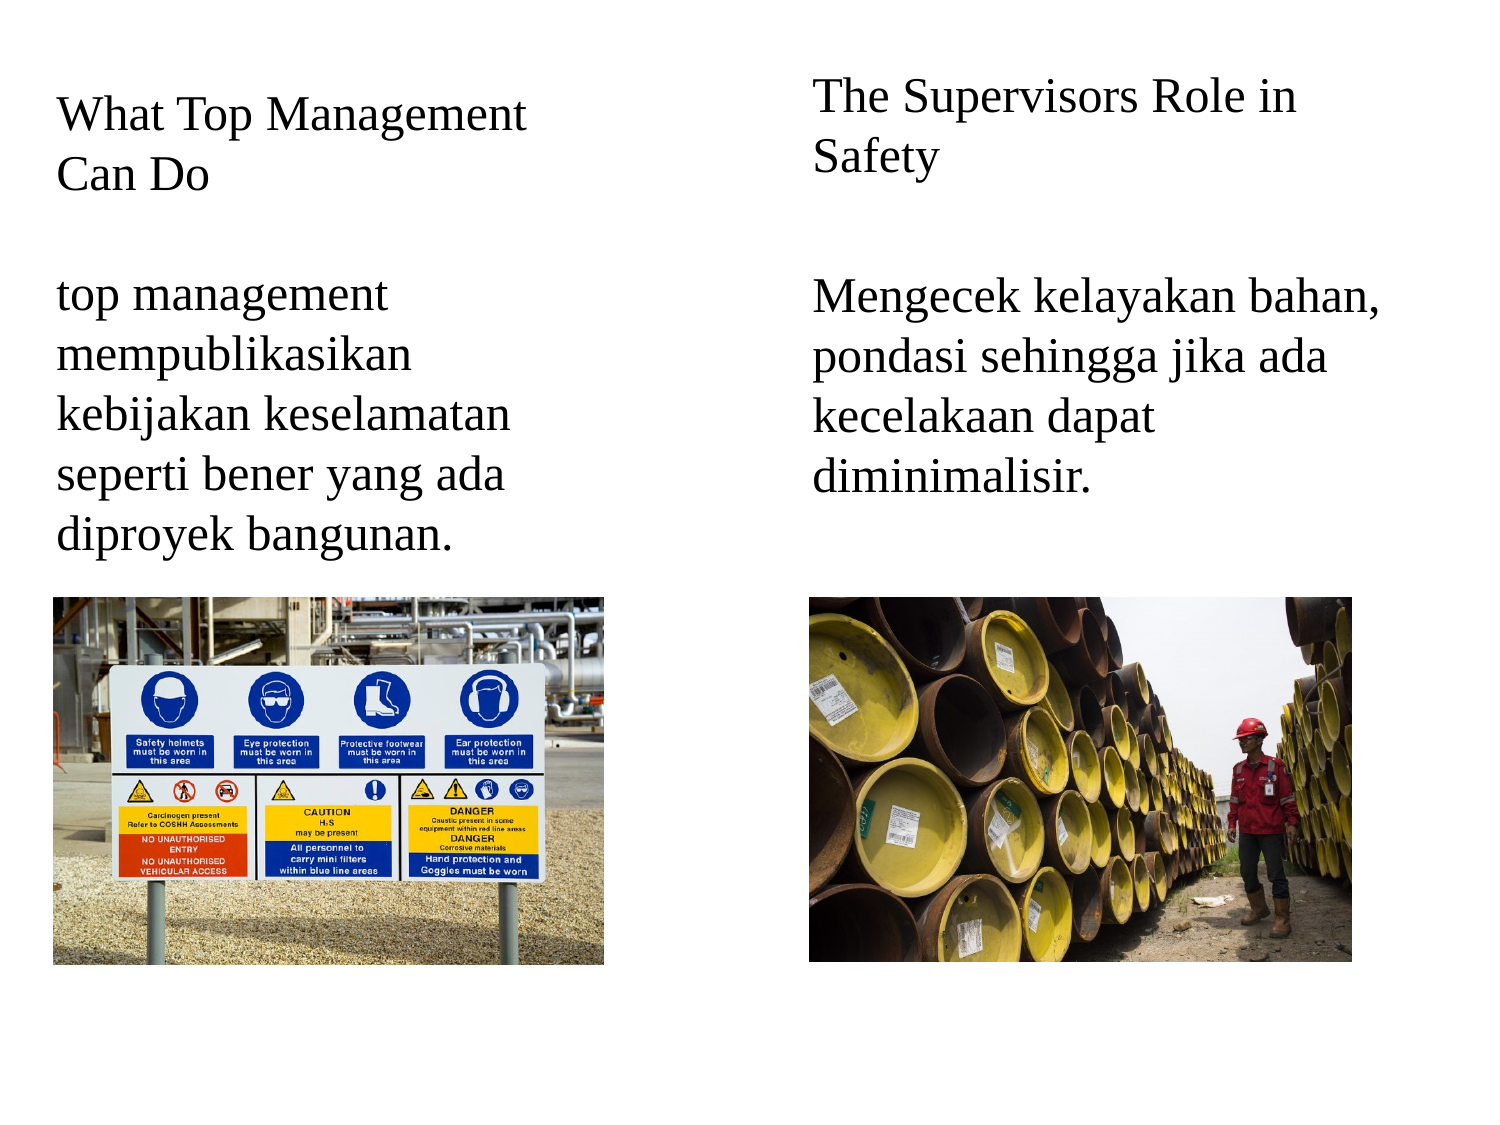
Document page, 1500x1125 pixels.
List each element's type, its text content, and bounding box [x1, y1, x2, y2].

picture [52, 597, 604, 965]
picture [808, 597, 1352, 962]
title What Top Management Can Do top management mempublikasikan kebijakan keselamatan seperti bener yang ada diproyek bangunan. [41, 54, 550, 587]
list The Supervisors Role in Safety Mengecek kelayakan bahan, pondasi sehingga jika ada kecelakaan dapat diminimalisir. [797, 54, 1413, 728]
